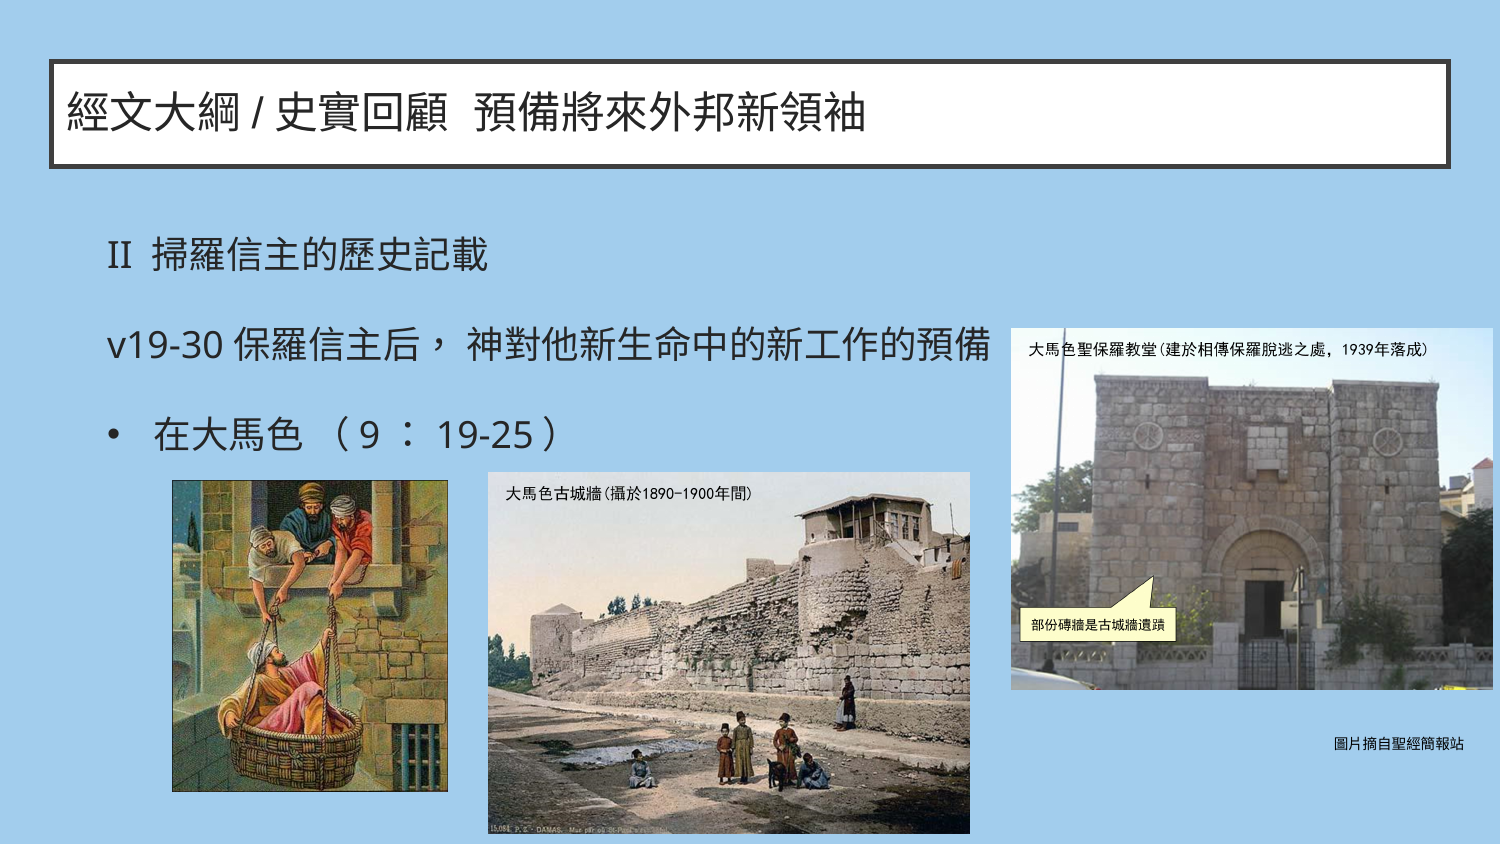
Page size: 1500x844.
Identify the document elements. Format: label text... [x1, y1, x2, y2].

title 經文大綱/史實回顧 預備將來外邦新領袖 [49, 59, 1451, 169]
text_box II 掃羅信主的歷史記載 v19-30保羅信主后， 神對他新生命中的新工作的預備 在大馬色 （9：19-25） [92, 223, 1021, 463]
text_box 圖片摘自聖經簡報站 [1318, 719, 1493, 785]
picture [488, 472, 971, 834]
picture [172, 480, 448, 792]
picture [1010, 327, 1493, 690]
